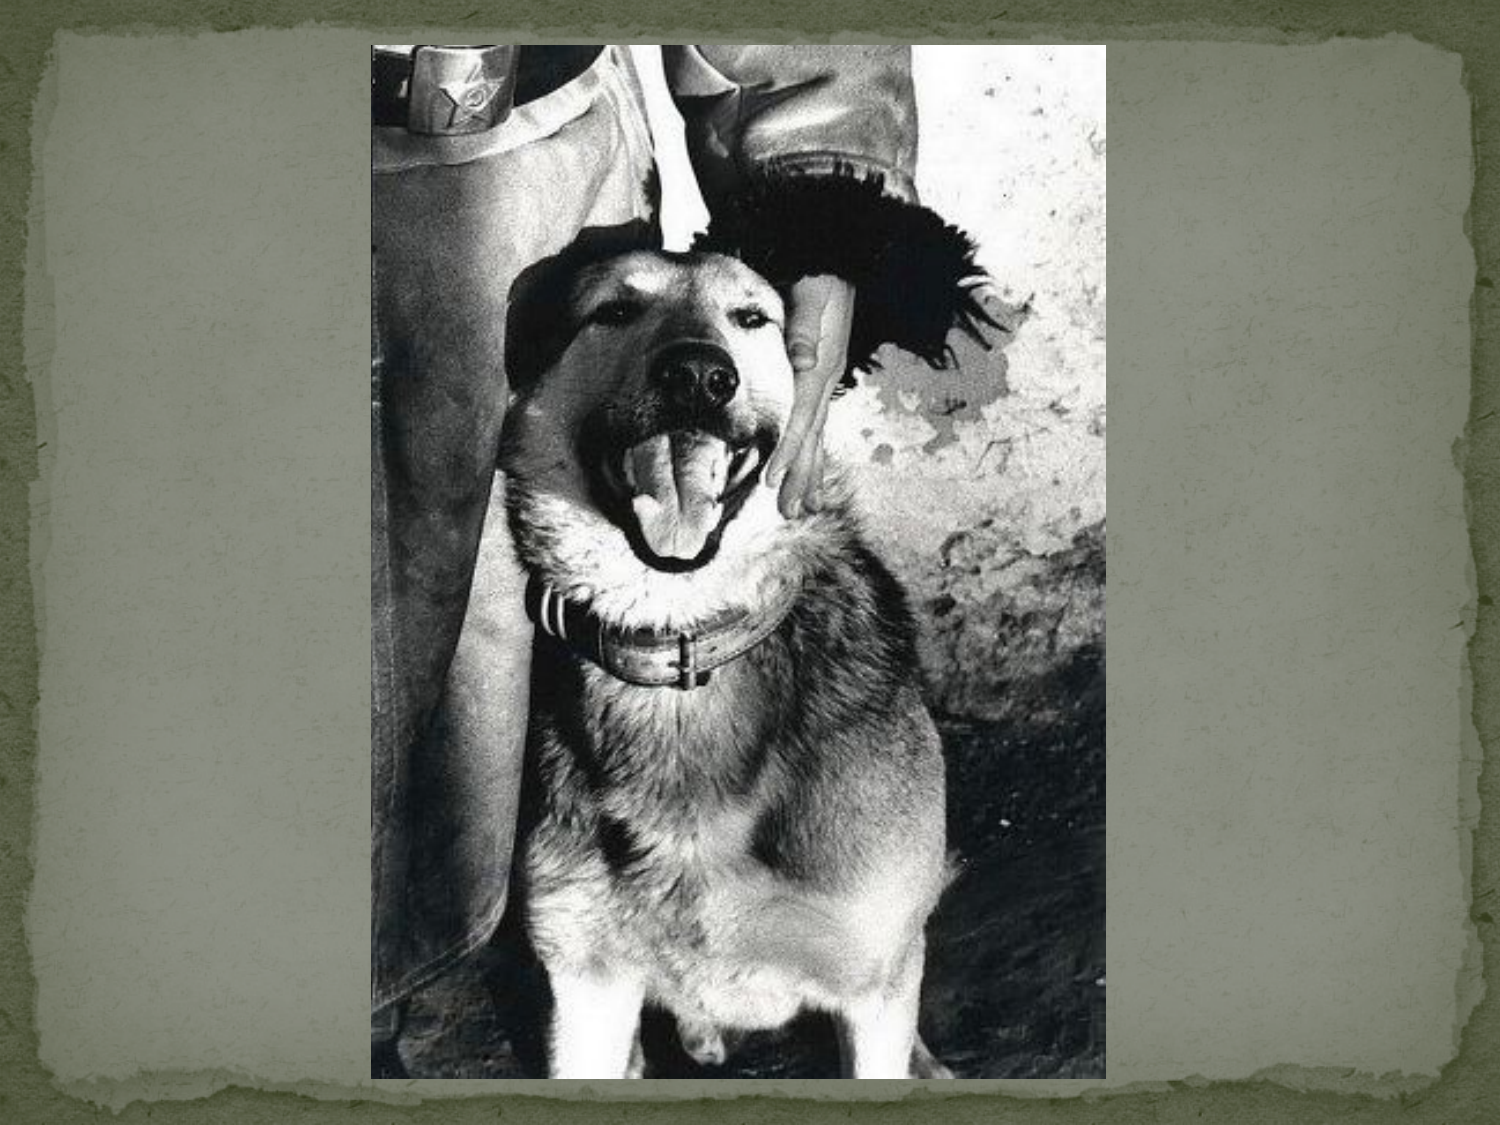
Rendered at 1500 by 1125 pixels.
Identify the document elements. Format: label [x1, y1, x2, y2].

picture [371, 45, 1106, 1079]
